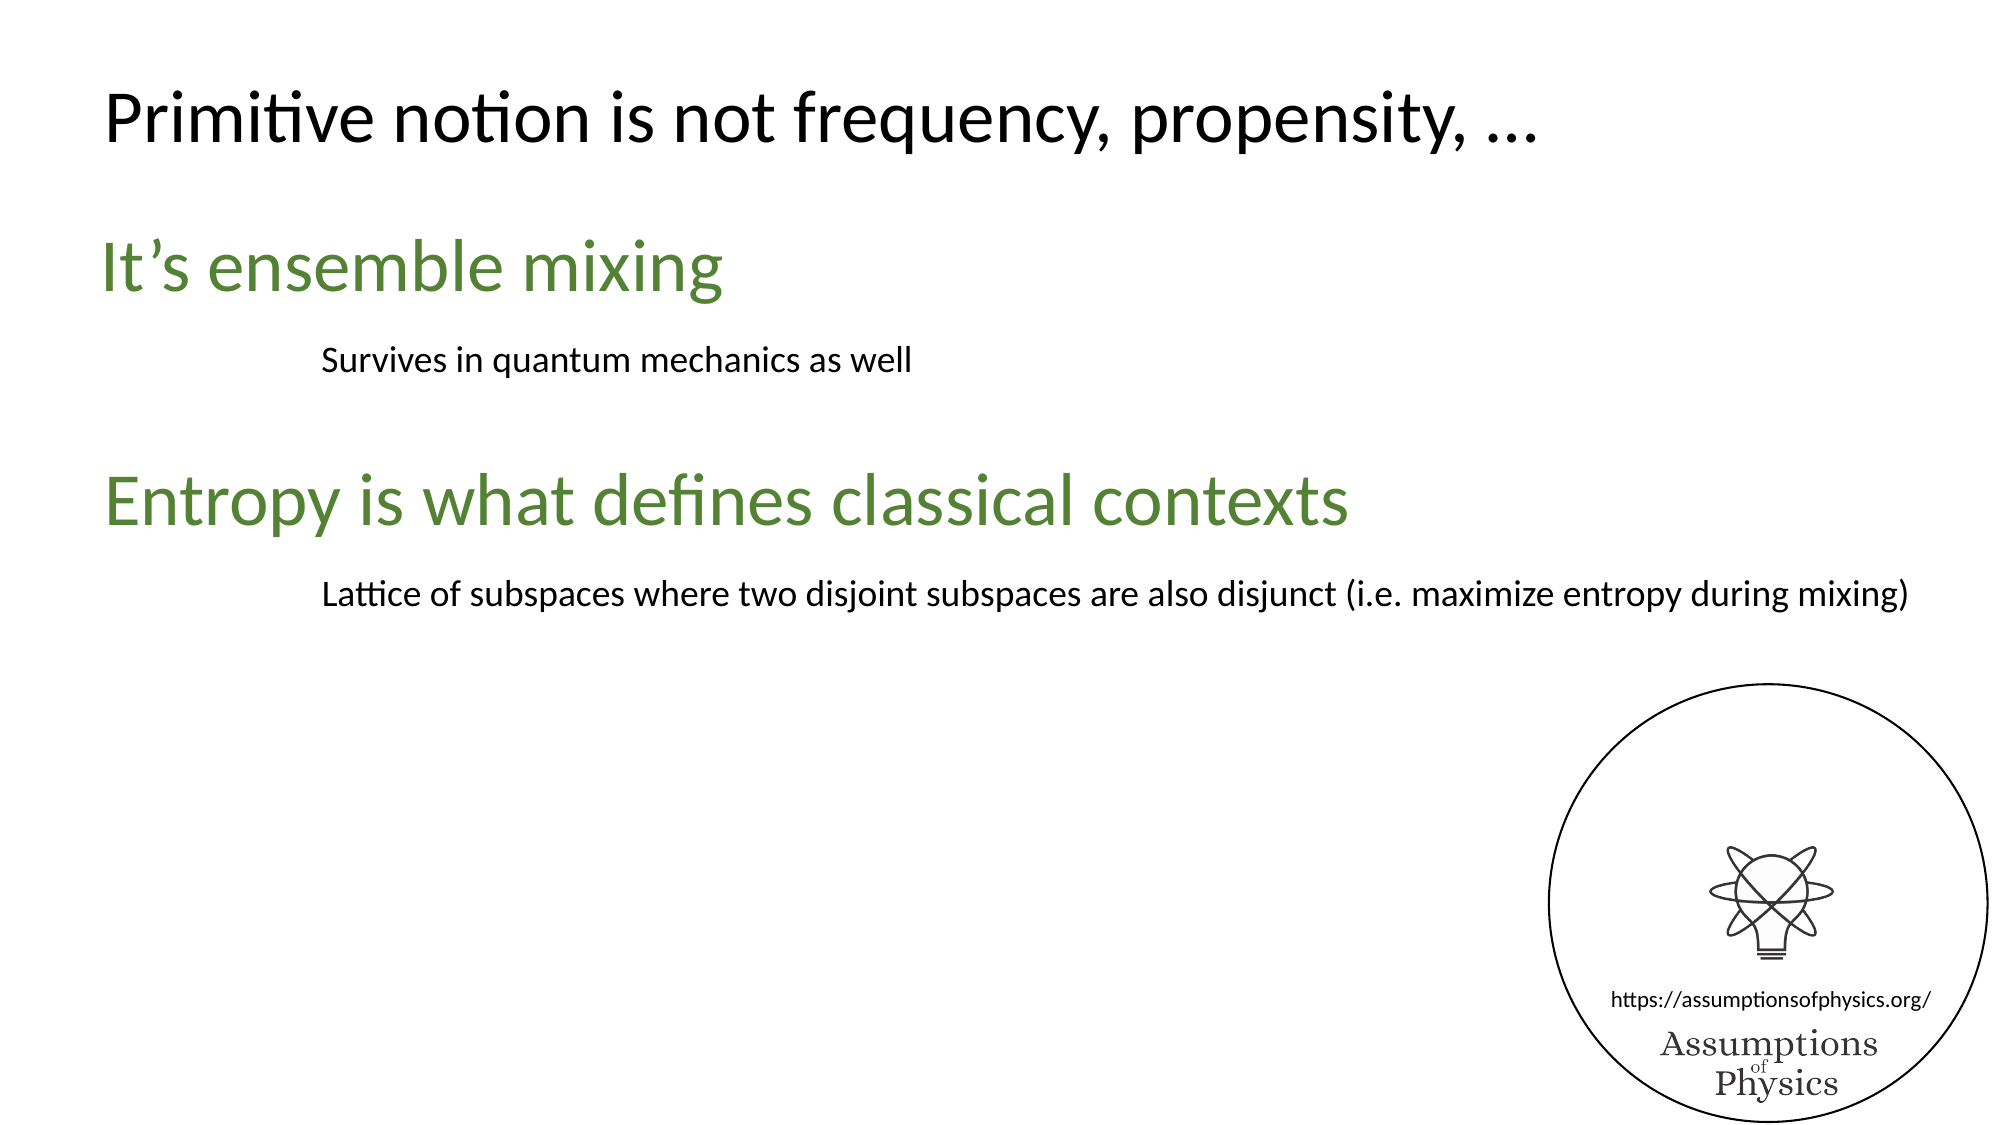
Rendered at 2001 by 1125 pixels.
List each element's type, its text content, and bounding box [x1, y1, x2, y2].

picture [1709, 846, 1834, 960]
text_box It’s ensemble mixing [86, 208, 740, 314]
text_box Survives in quantum mechanics as well [306, 327, 929, 387]
text_box Lattice of subspaces where two disjoint subspaces are also disjunct (i.e. maximize entropy during mixing) [307, 561, 1927, 622]
text_box Entropy is what defines classical contexts [89, 442, 1366, 548]
picture [1660, 1029, 1877, 1103]
text_box Primitive notion is not frequency, propensity, … [89, 60, 1555, 165]
